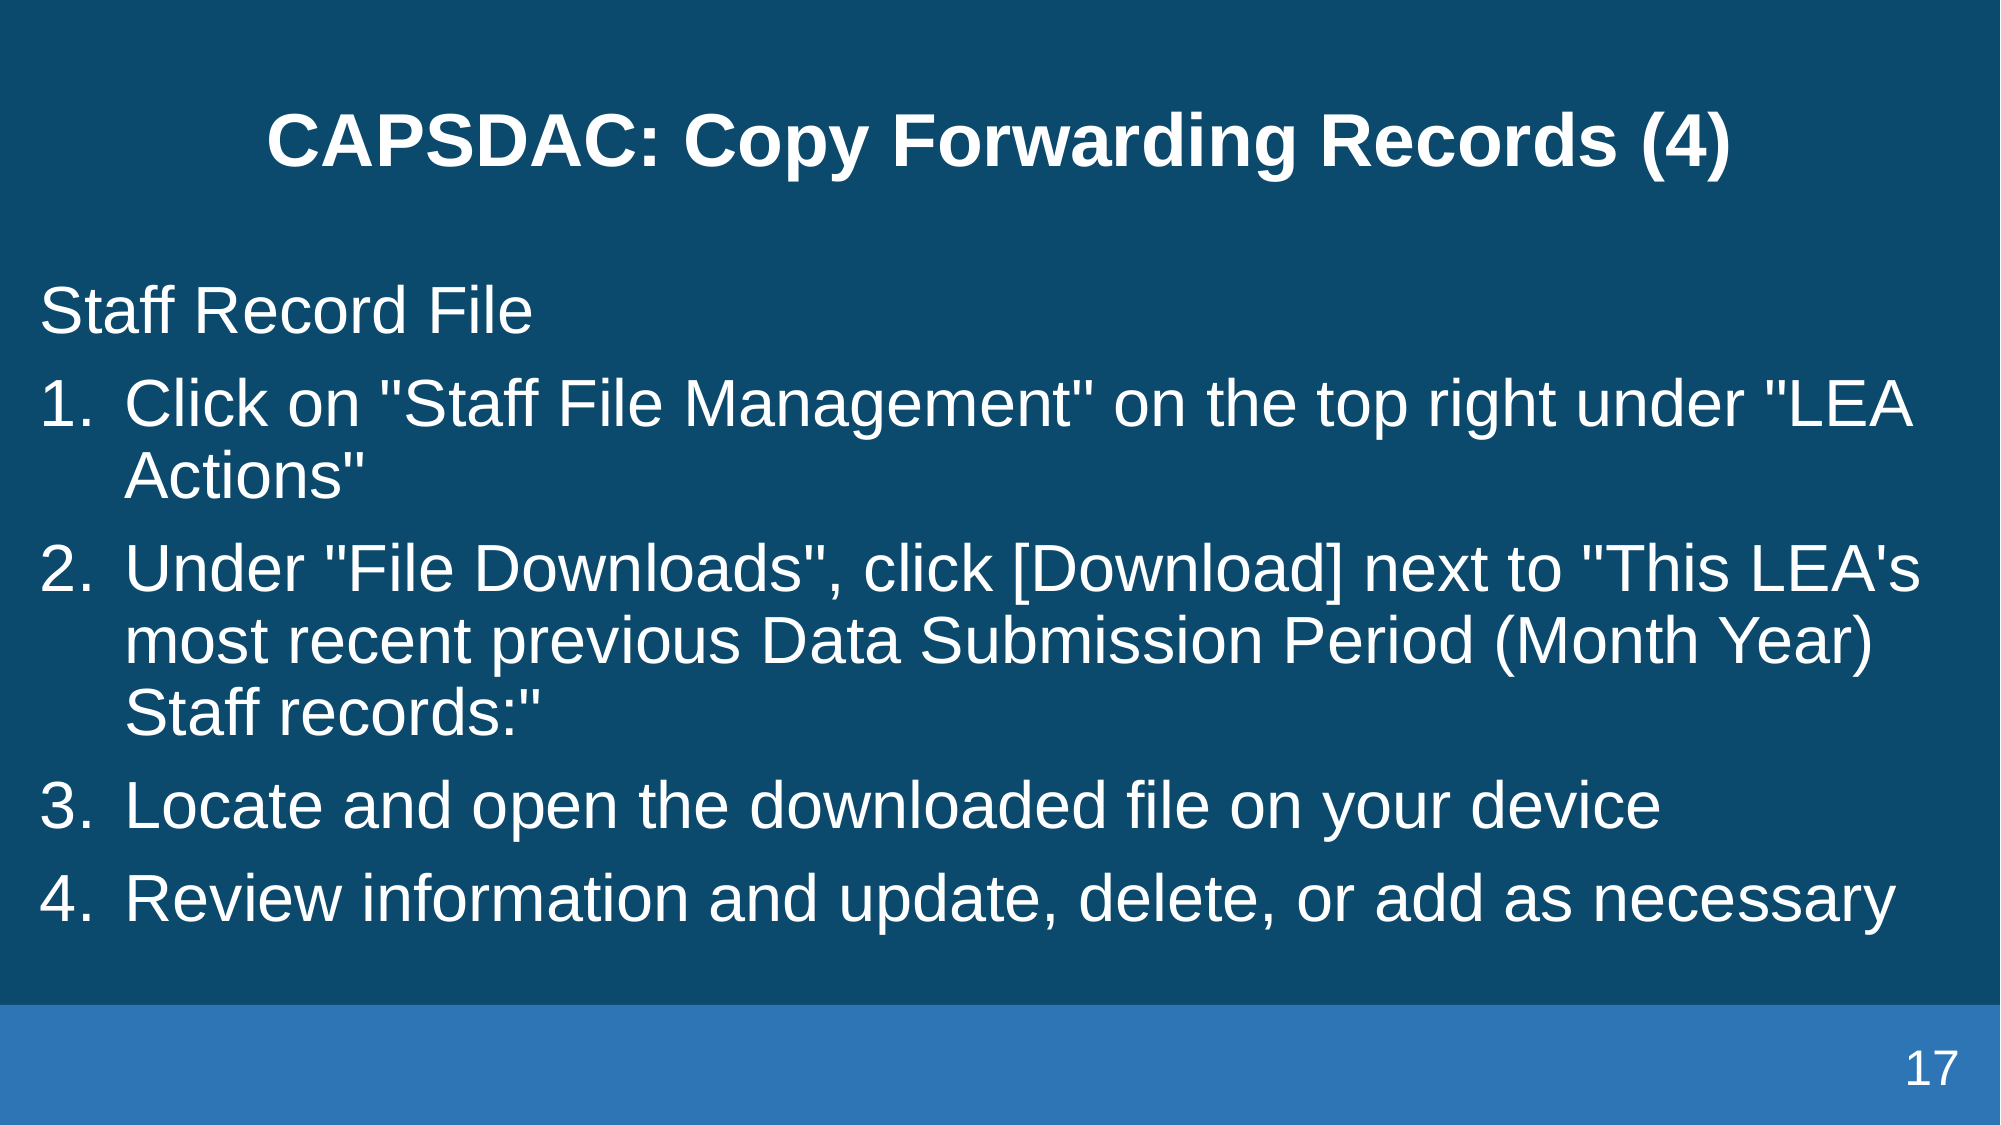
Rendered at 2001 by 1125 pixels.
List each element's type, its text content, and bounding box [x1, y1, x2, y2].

list Staff Record File Click on "Staff File Management" on the top right under "LEA Actions" Under "File Downloads", click [Download] next to "This LEA's most recent previous Data Submission Period (Month Year) Staff records:" Locate and open the downloaded file on your device Review information and update, delete, or add as necessary [24, 268, 1975, 995]
slide_number 17 [1524, 1035, 1975, 1095]
title CAPSDAC: Copy Forwarding Records (4) [24, 33, 1975, 251]
